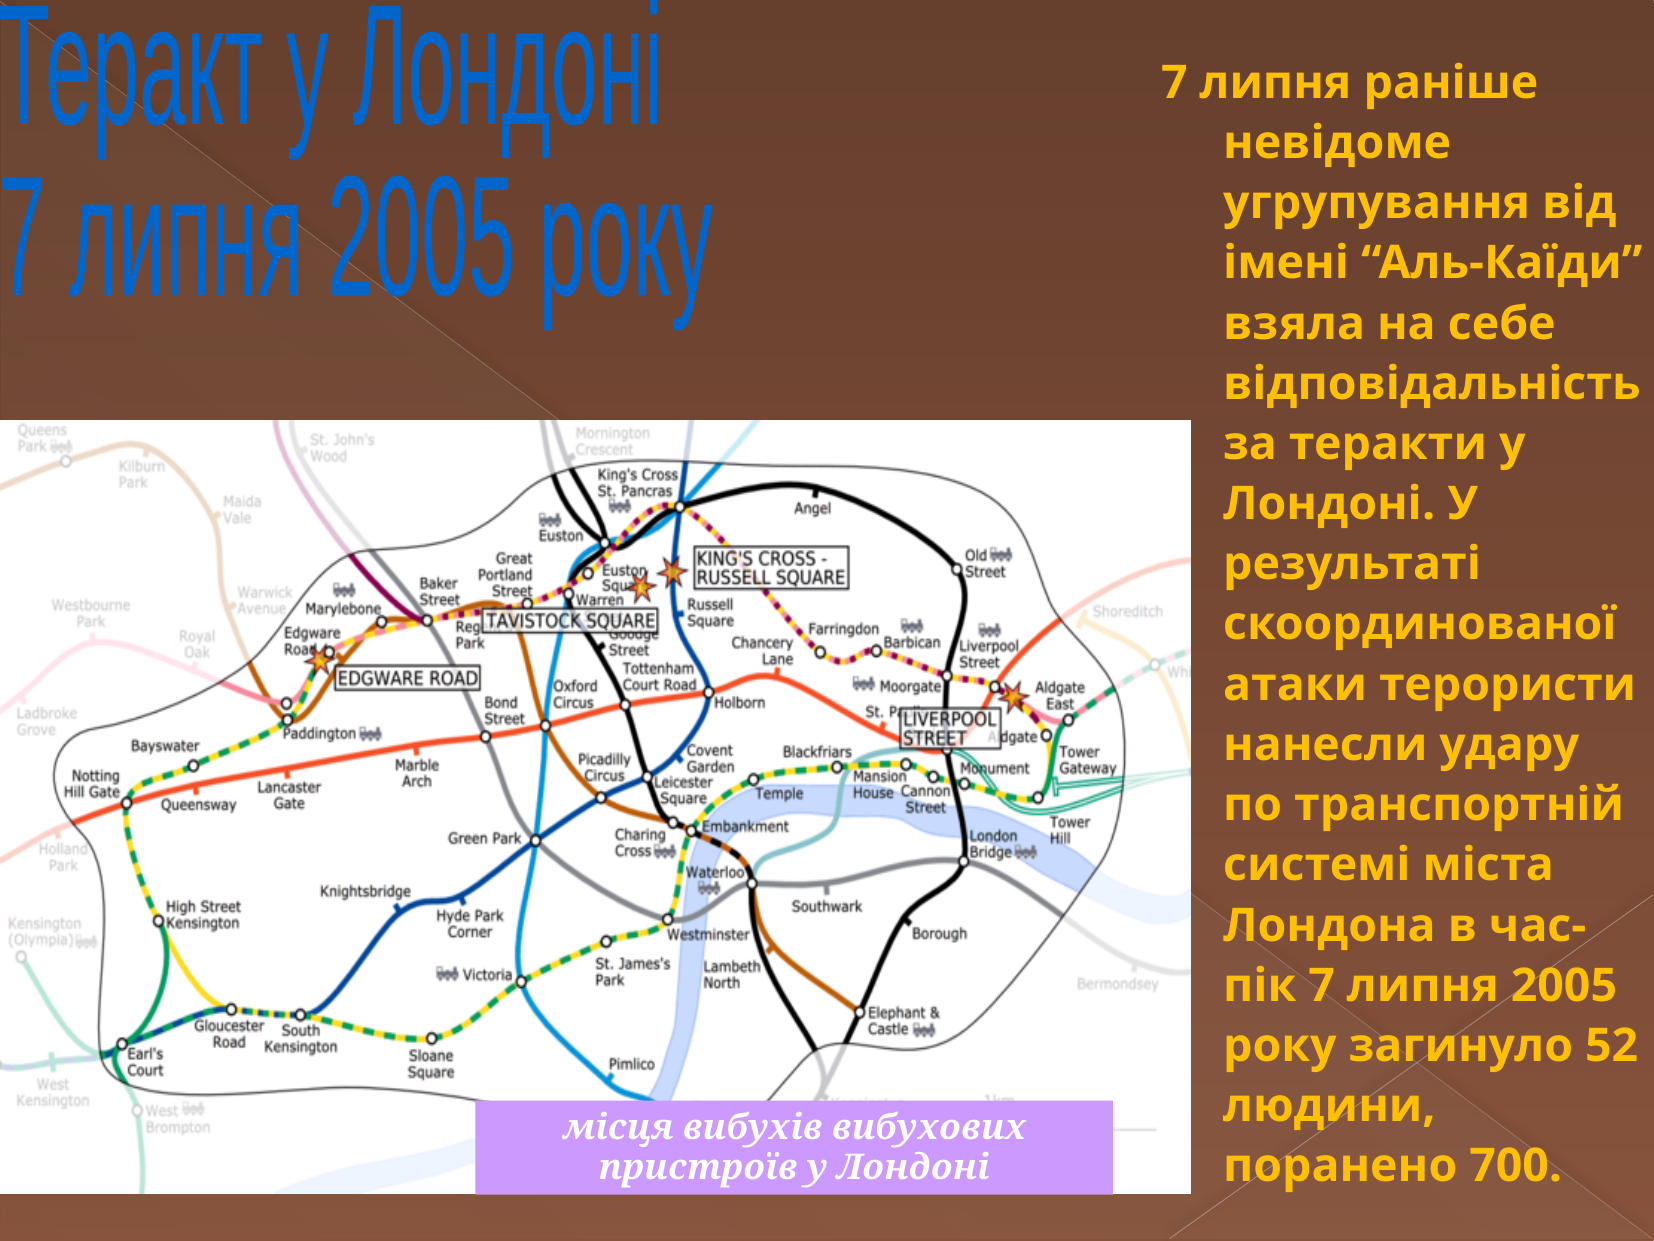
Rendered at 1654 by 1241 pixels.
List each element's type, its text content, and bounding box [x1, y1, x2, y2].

text_box 7 липня раніше невідоме угрупування від імені “Аль-Каїди” взяла на себе відповідальність за теракти у Лондоні. У результаті скоординованої атаки терористи нанесли удару по транспортній системі міста Лондона в час-пік 7 липня 2005 року загинуло 52 людини, поранено 700. [1160, 47, 1648, 1211]
picture [0, 420, 1191, 1194]
